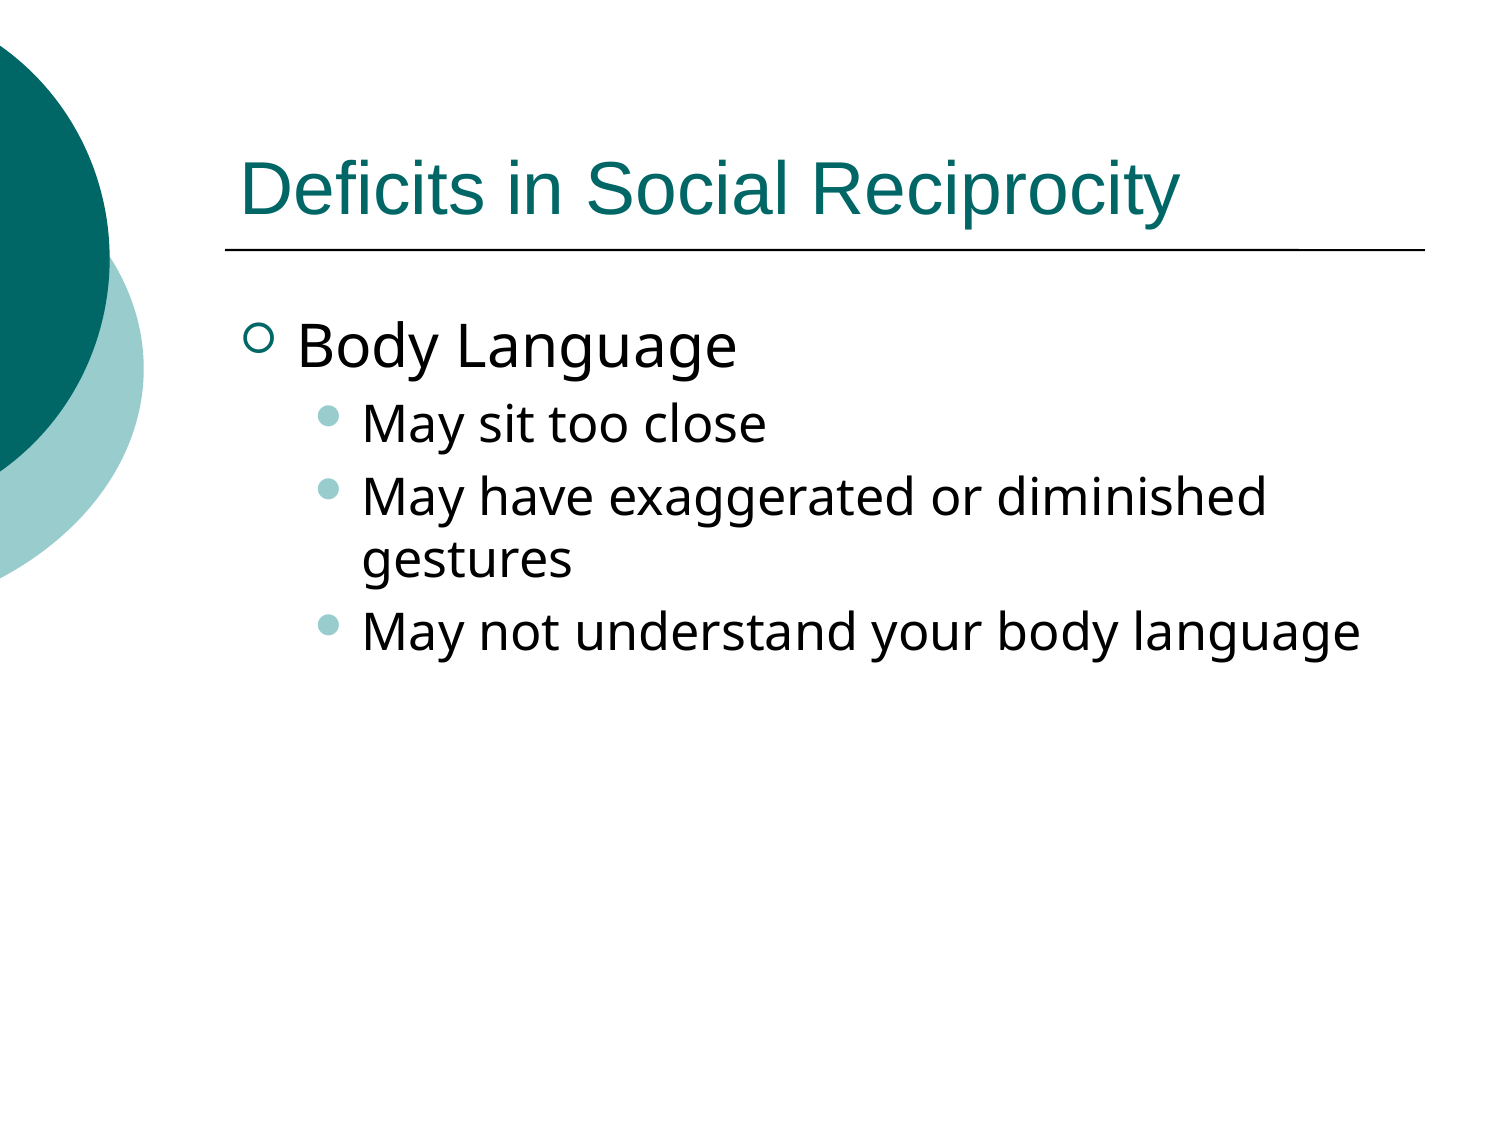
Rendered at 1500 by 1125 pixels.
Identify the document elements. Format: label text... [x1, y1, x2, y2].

list Body Language May sit too close May have exaggerated or diminished gestures May not understand your body language [224, 299, 1425, 975]
title Deficits in Social Reciprocity [224, 49, 1425, 237]
